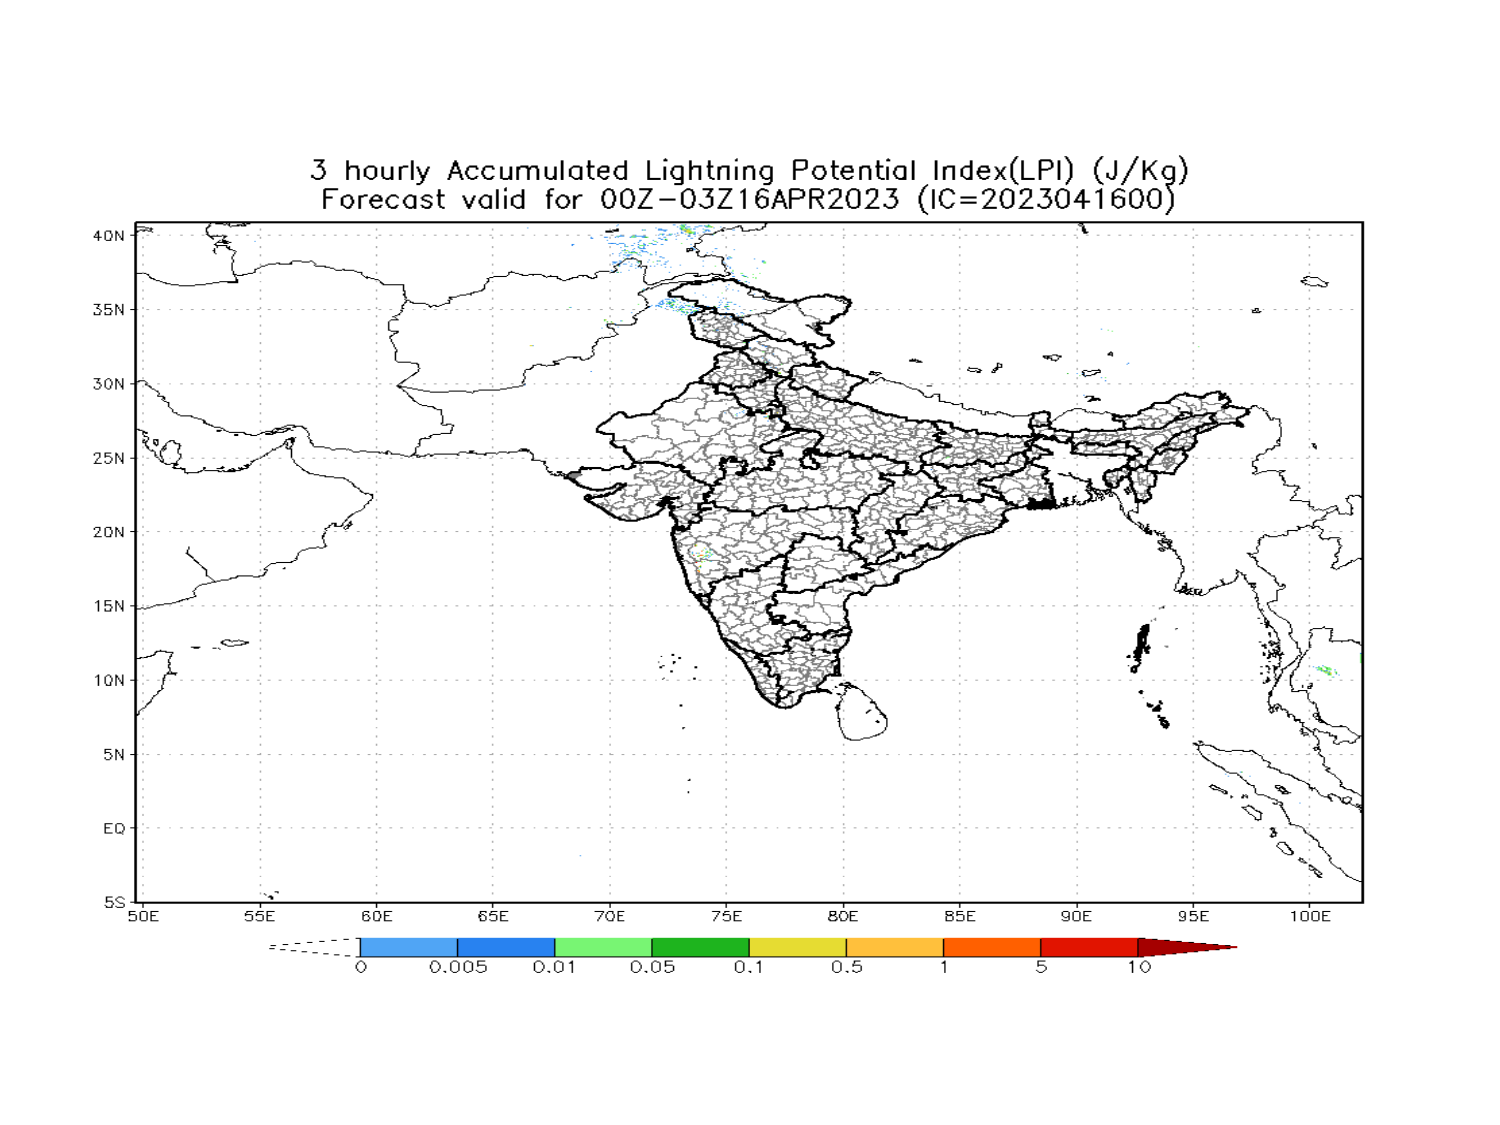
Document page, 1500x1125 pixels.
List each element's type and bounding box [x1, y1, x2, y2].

picture [74, 149, 1426, 976]
